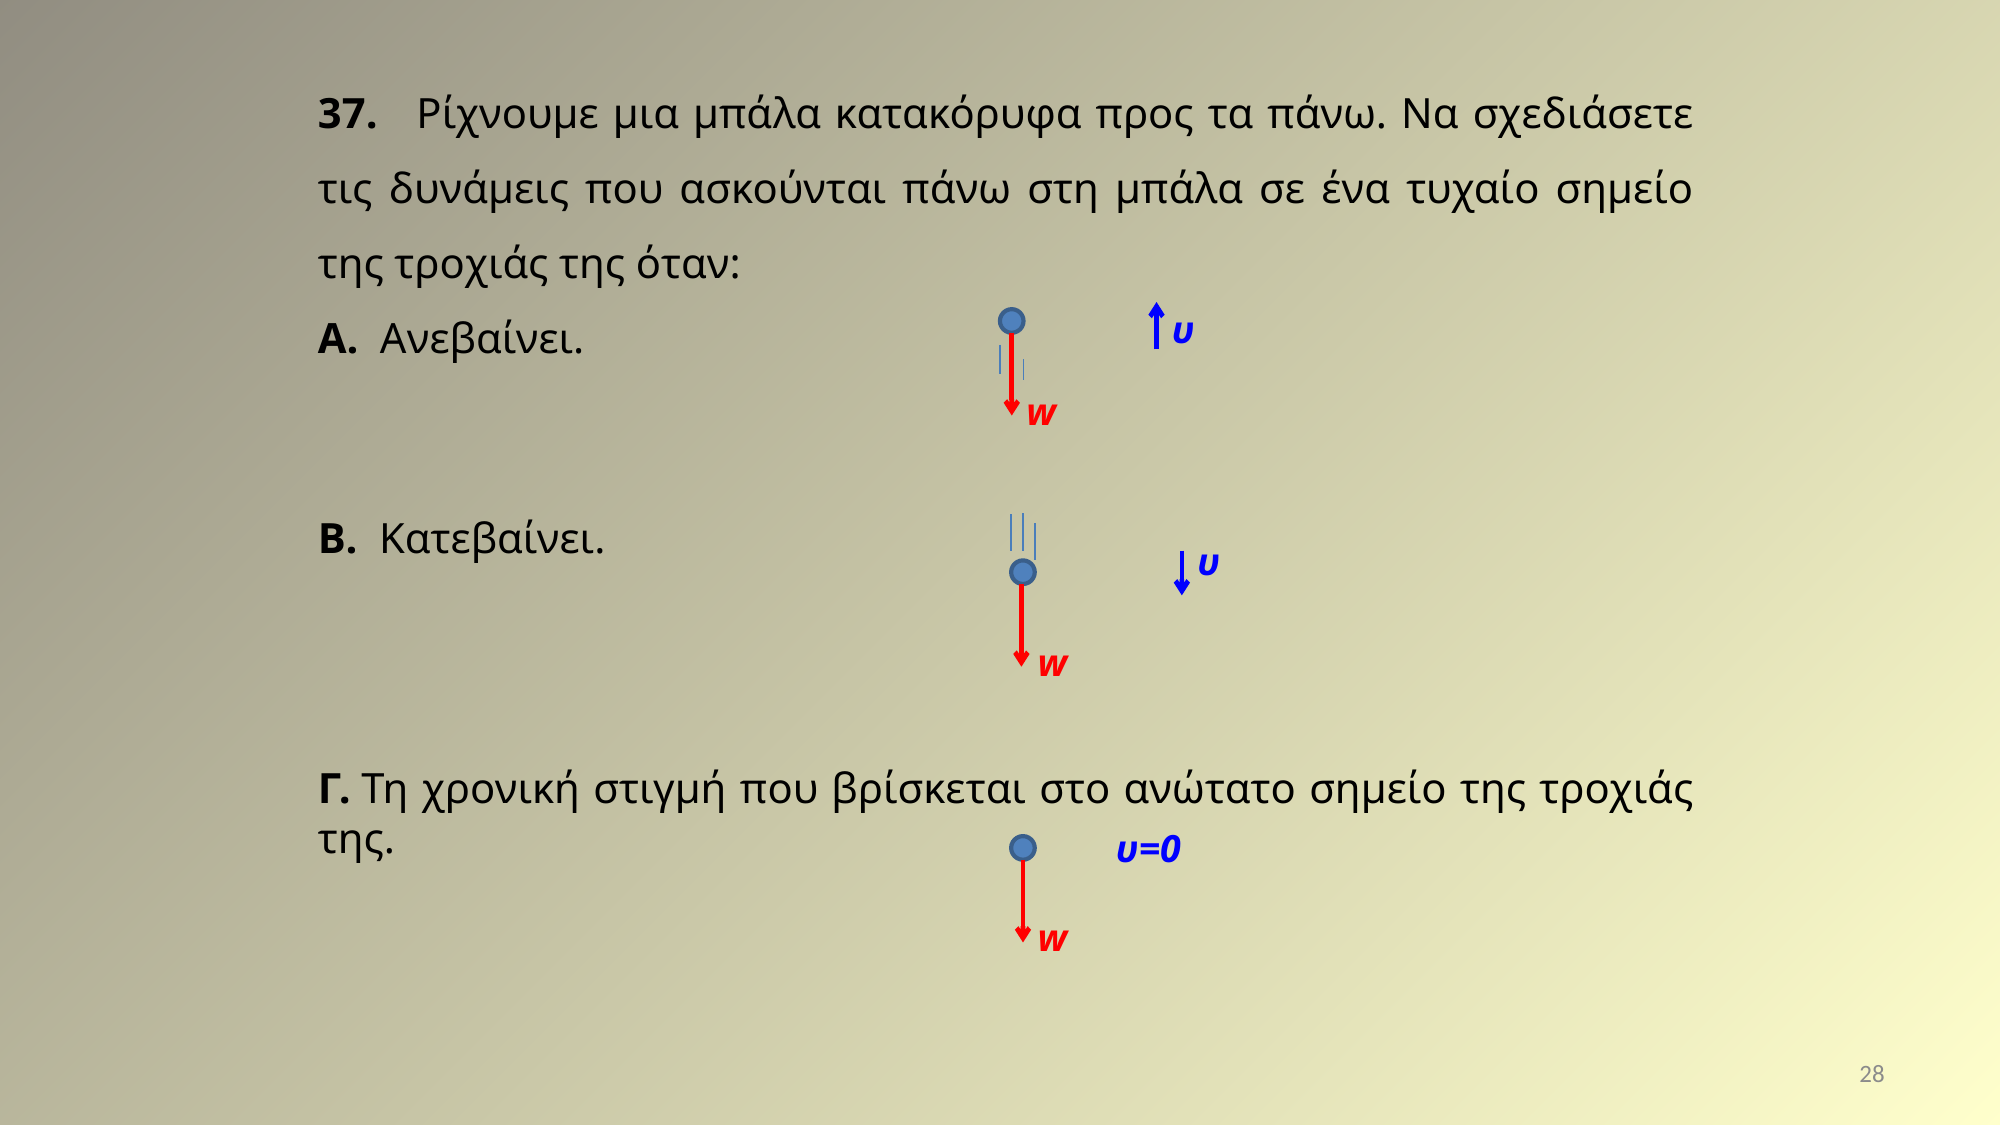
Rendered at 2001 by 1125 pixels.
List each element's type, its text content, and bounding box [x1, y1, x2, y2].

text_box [1010, 513, 1083, 693]
text_box υ=0 [1100, 817, 1212, 877]
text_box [999, 308, 1071, 441]
slide_number 28 [1433, 1042, 1900, 1103]
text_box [1181, 529, 1233, 596]
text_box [1010, 835, 1083, 968]
text_box 37. Ρίχνουμε μια μπάλα κατακόρυφα προς τα πάνω. Να σχεδιάσετε τις δυνάμεις που ασκούνται πάνω στη μπάλα σε ένα τυχαίο σημείο της τροχιάς της όταν: Α. Ανεβαίνει. Β. Κατεβαίνει. Γ. Τη χρονική στιγμή που βρίσκεται στο ανώτατο σημείο της τροχιάς της. [303, 54, 1709, 870]
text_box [1156, 298, 1208, 360]
